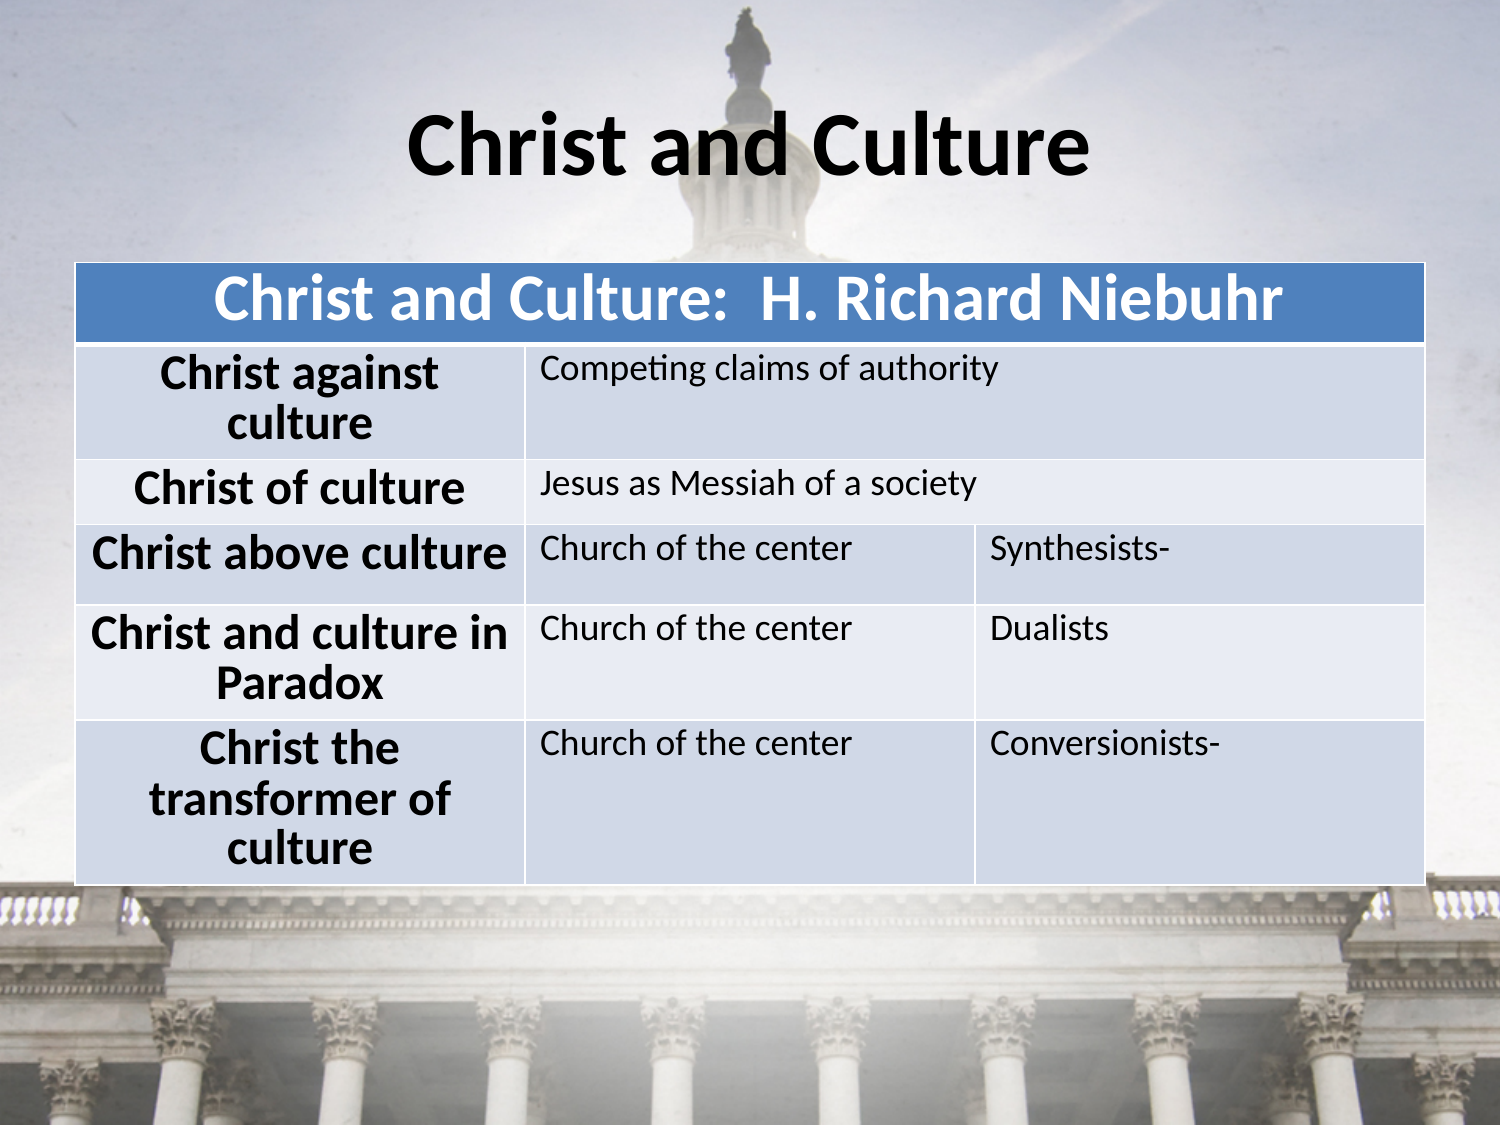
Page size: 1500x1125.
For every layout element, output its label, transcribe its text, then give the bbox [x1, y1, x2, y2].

table_cell Dualists [976, 606, 1424, 719]
table_cell Christ above culture [76, 525, 524, 604]
table_cell Conversionists- [976, 721, 1424, 884]
table_cell Christ against culture [76, 347, 524, 459]
table_cell Competing claims of authority [526, 347, 1424, 459]
table_cell Jesus as Messiah of a society [526, 460, 1424, 524]
table_cell Church of the center [526, 606, 974, 719]
table_cell Christ and culture in Paradox [76, 606, 524, 719]
table_cell Christ the transformer of culture [76, 721, 524, 884]
picture [0, 0, 1500, 1125]
table_cell Synthesists- [976, 525, 1424, 604]
table_header Christ and Culture: H. Richard Niebuhr [76, 263, 1424, 342]
table_cell Christ of culture [76, 460, 524, 524]
table_cell Church of the center [526, 721, 974, 884]
table_cell Church of the center [526, 525, 974, 604]
title Christ and Culture [75, 45, 1425, 233]
